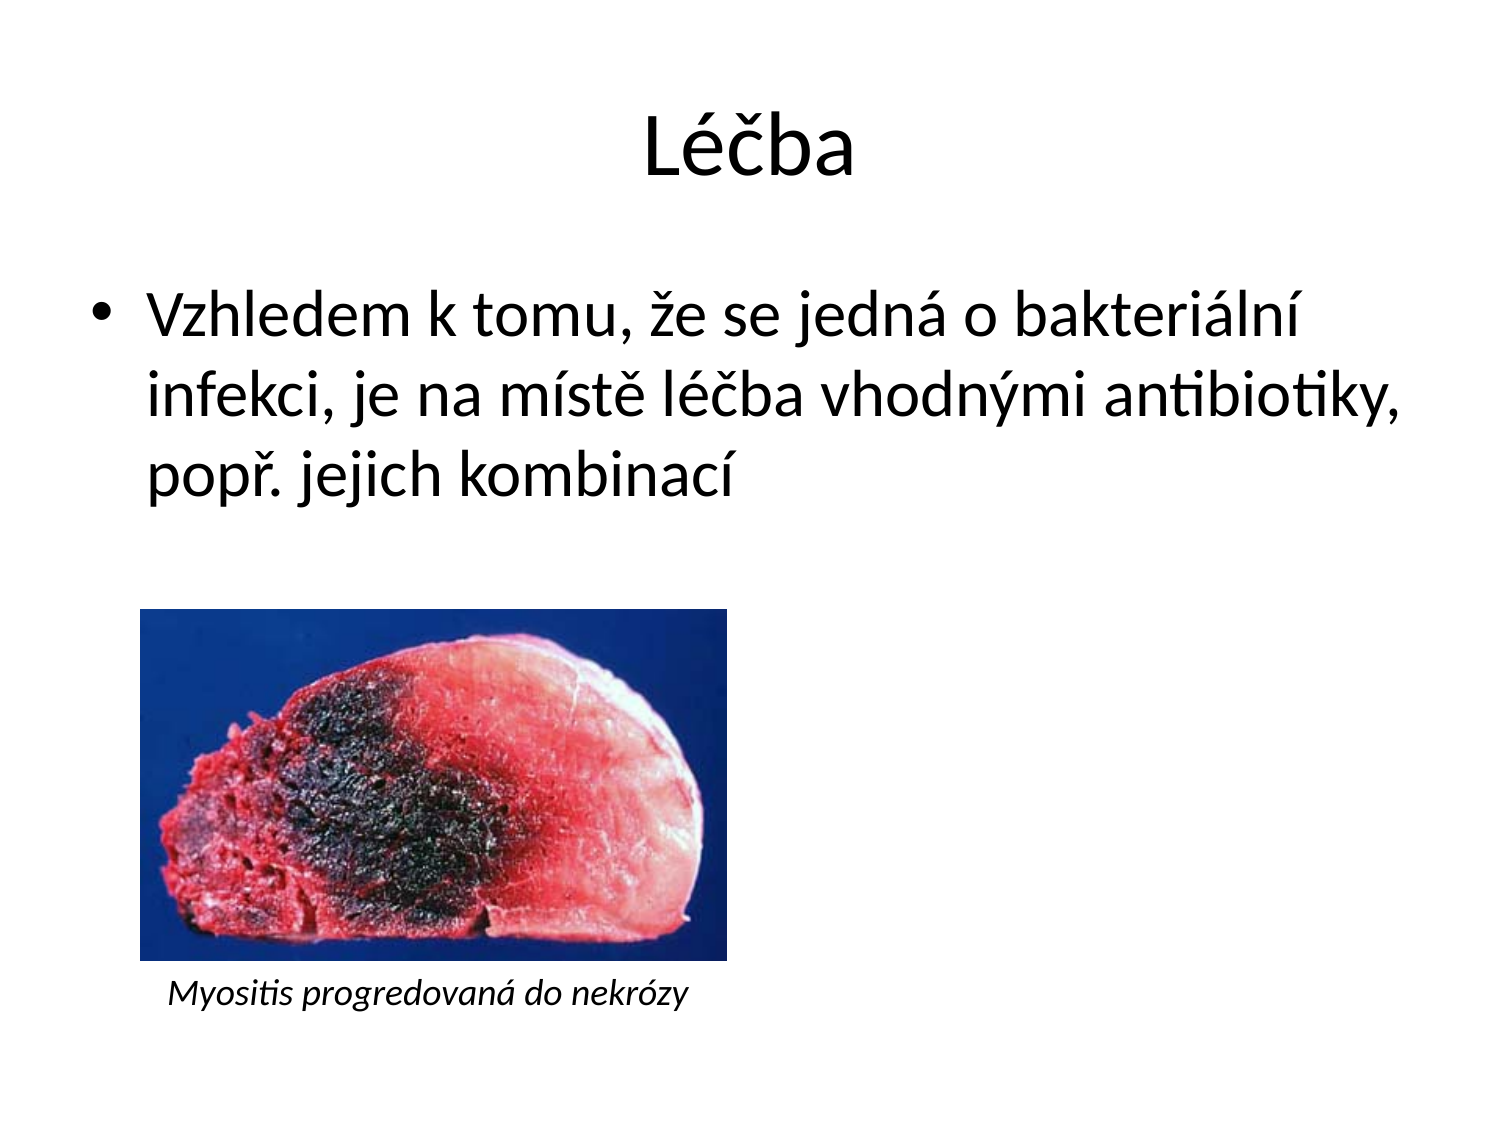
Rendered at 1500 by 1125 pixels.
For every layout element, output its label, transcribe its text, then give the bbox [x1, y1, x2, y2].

picture [140, 609, 727, 962]
text_box Myositis progredovaná do nekrózy [152, 968, 727, 1021]
list Vzhledem k tomu, že se jedná o bakteriální infekci, je na místě léčba vhodnými antibiotiky, popř. jejich kombinací [75, 262, 1425, 1005]
title Léčba [75, 45, 1425, 233]
